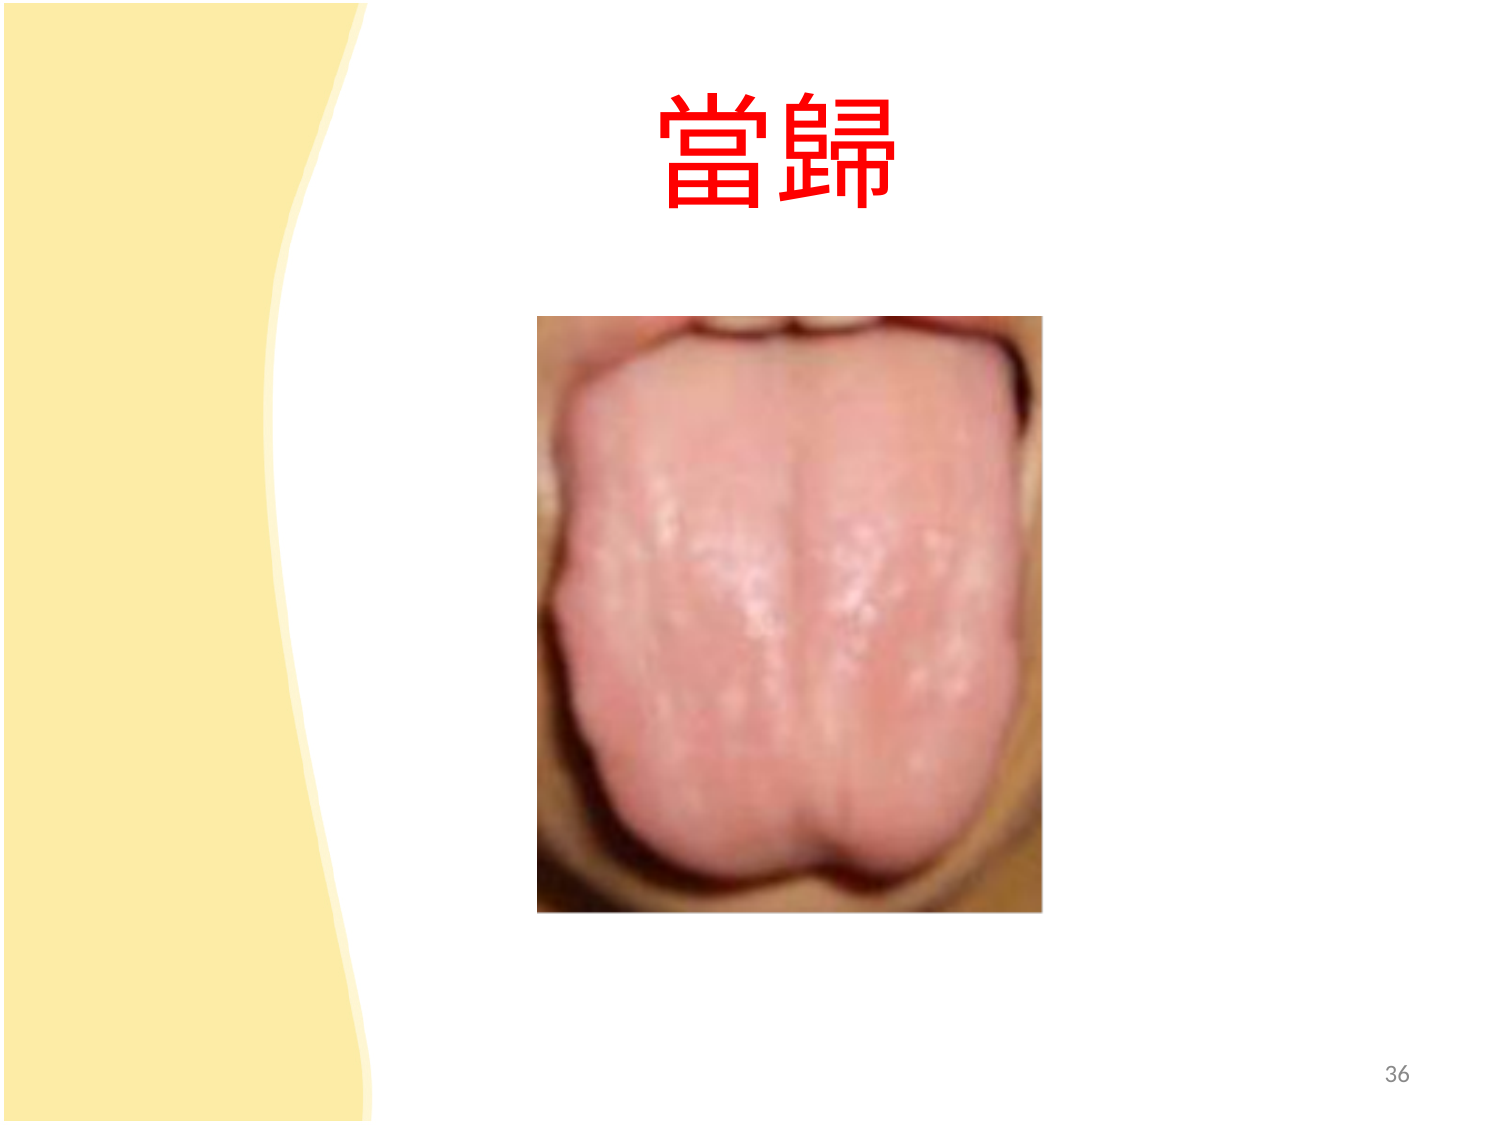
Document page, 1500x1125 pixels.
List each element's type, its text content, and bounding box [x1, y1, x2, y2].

picture [0, 0, 1500, 1125]
slide_number 36 [1074, 1042, 1425, 1103]
title 當歸 [100, 54, 1451, 243]
